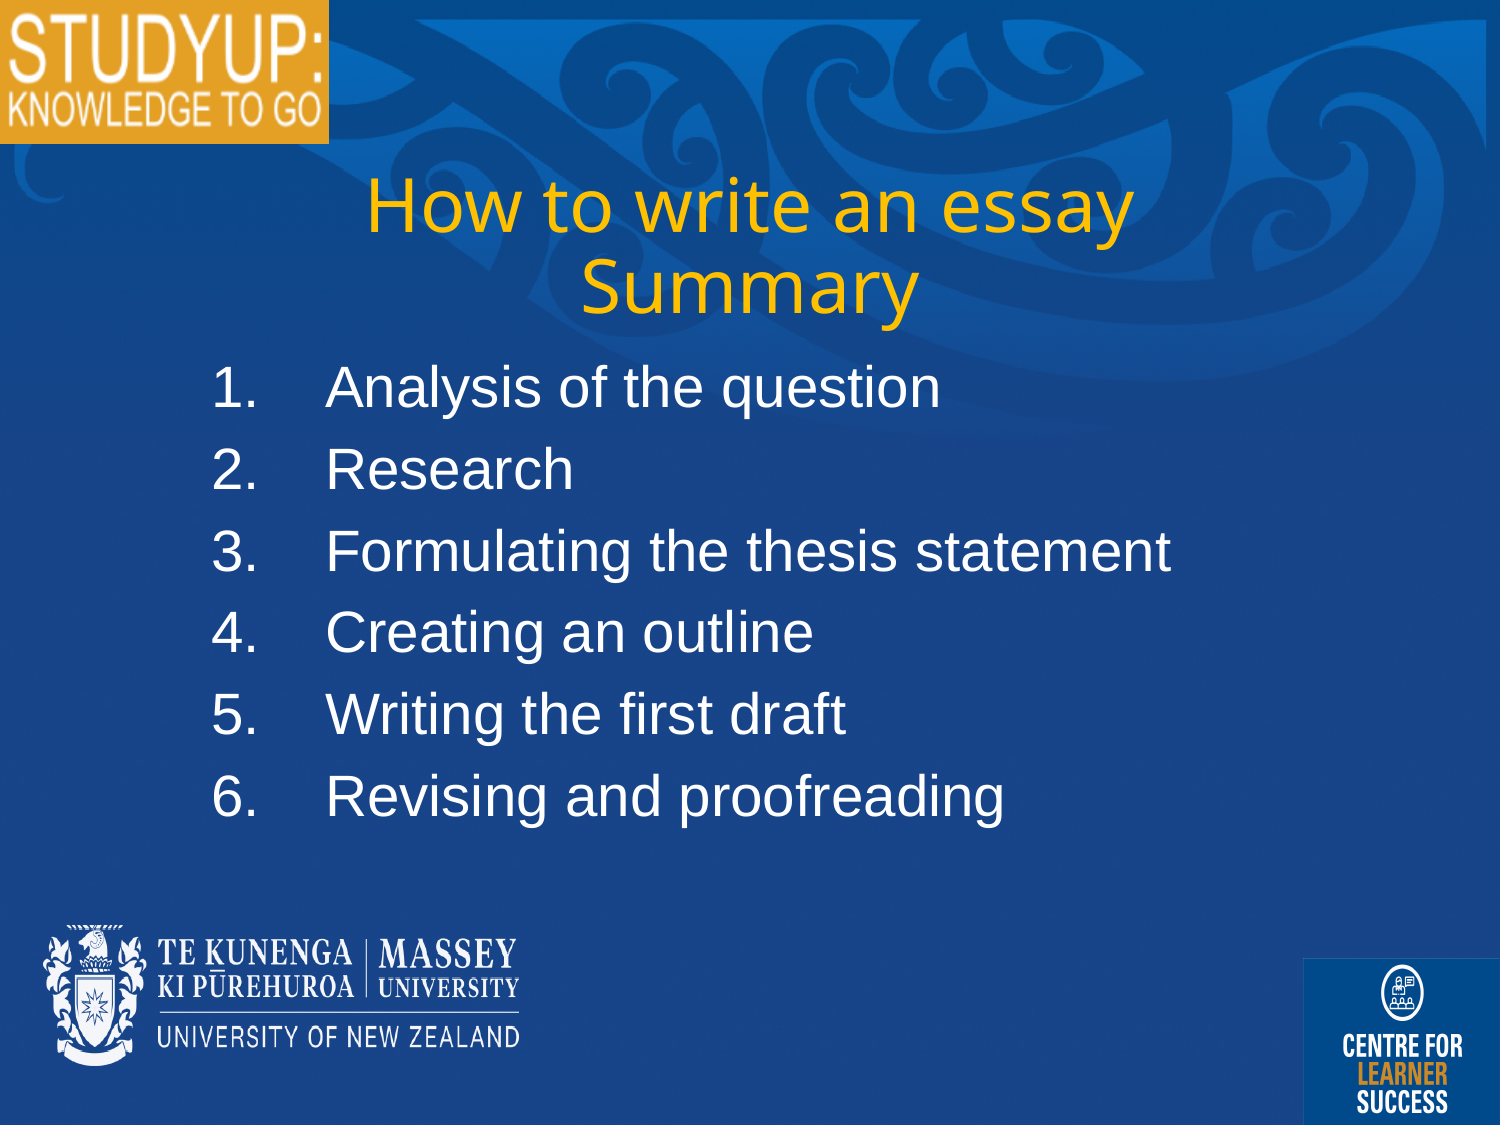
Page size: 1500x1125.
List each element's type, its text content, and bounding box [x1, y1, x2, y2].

text_box Analysis of the question Research Formulating the thesis statement Creating an outline Writing the first draft Revising and proofreading [196, 341, 1472, 835]
title How to write an essay Summary [293, 160, 1207, 341]
picture [0, 0, 1500, 1125]
